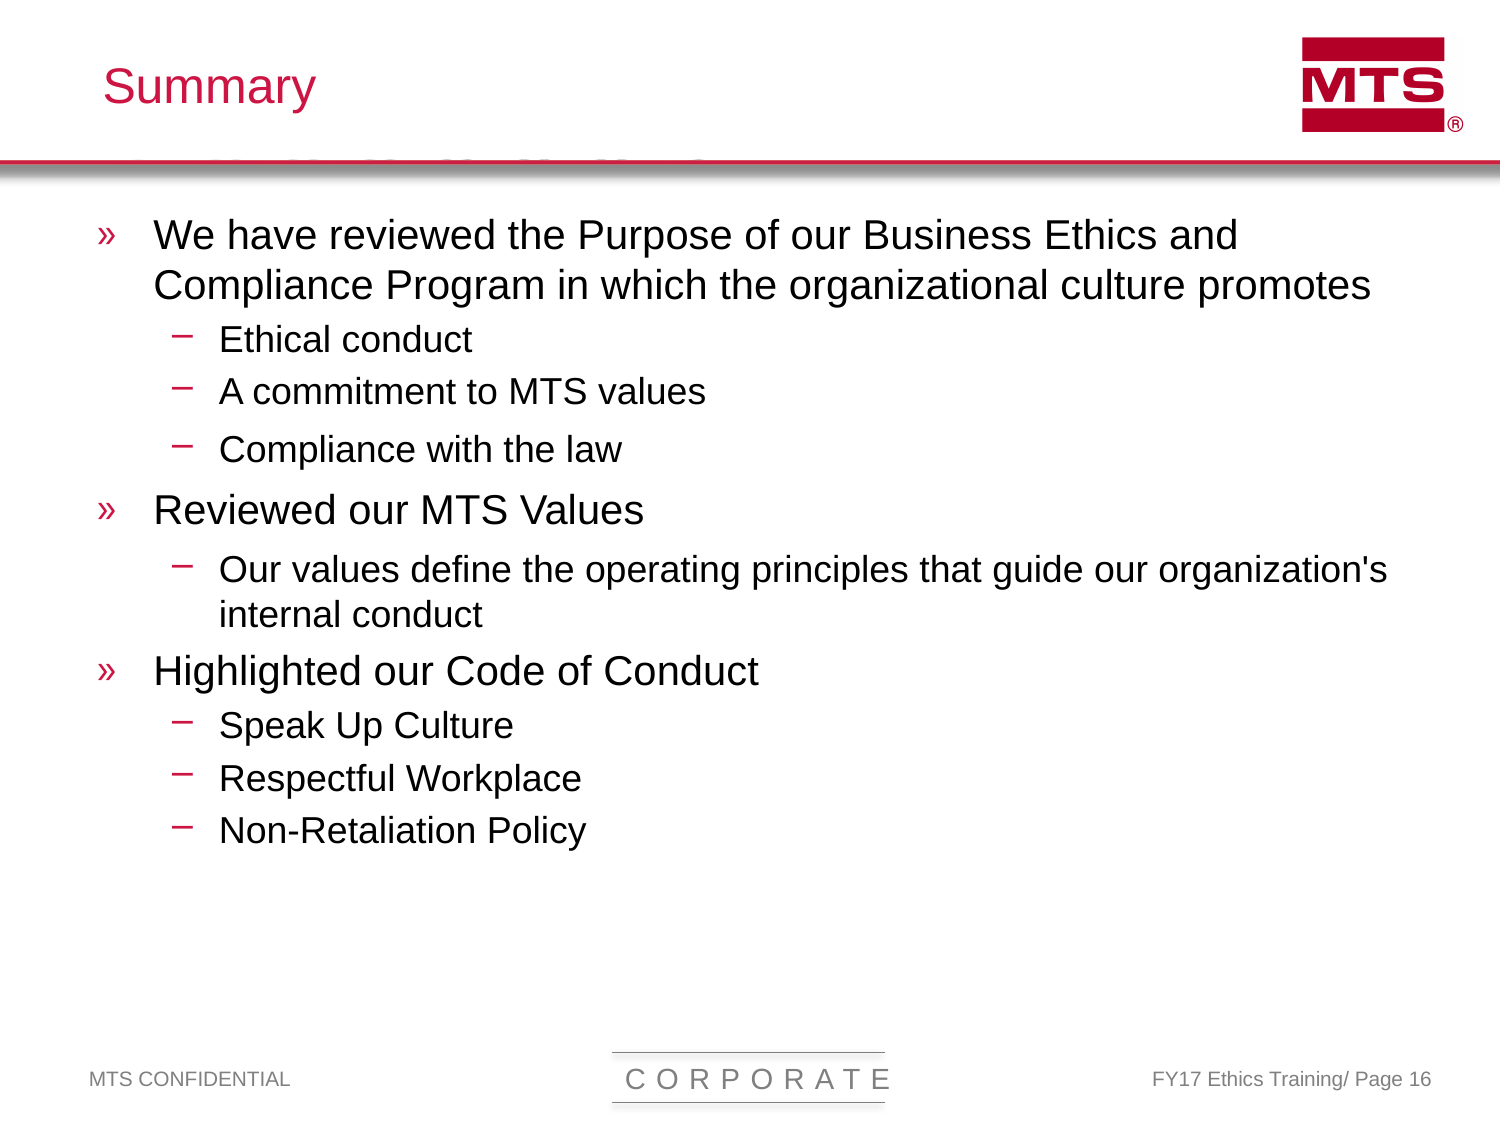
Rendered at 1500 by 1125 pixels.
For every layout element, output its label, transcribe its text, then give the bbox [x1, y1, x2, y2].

picture [0, 159, 1500, 188]
list We have reviewed the Purpose of our Business Ethics and Compliance Program in which the organizational culture promotes Ethical conduct A commitment to MTS values Compliance with the law Reviewed our MTS Values Our values define the operating principles that guide our organization's internal conduct Highlighted our Code of Conduct Speak Up Culture Respectful Workplace Non-Retaliation Policy [82, 200, 1438, 1013]
title Summary [87, 12, 1206, 155]
picture [1301, 36, 1464, 134]
